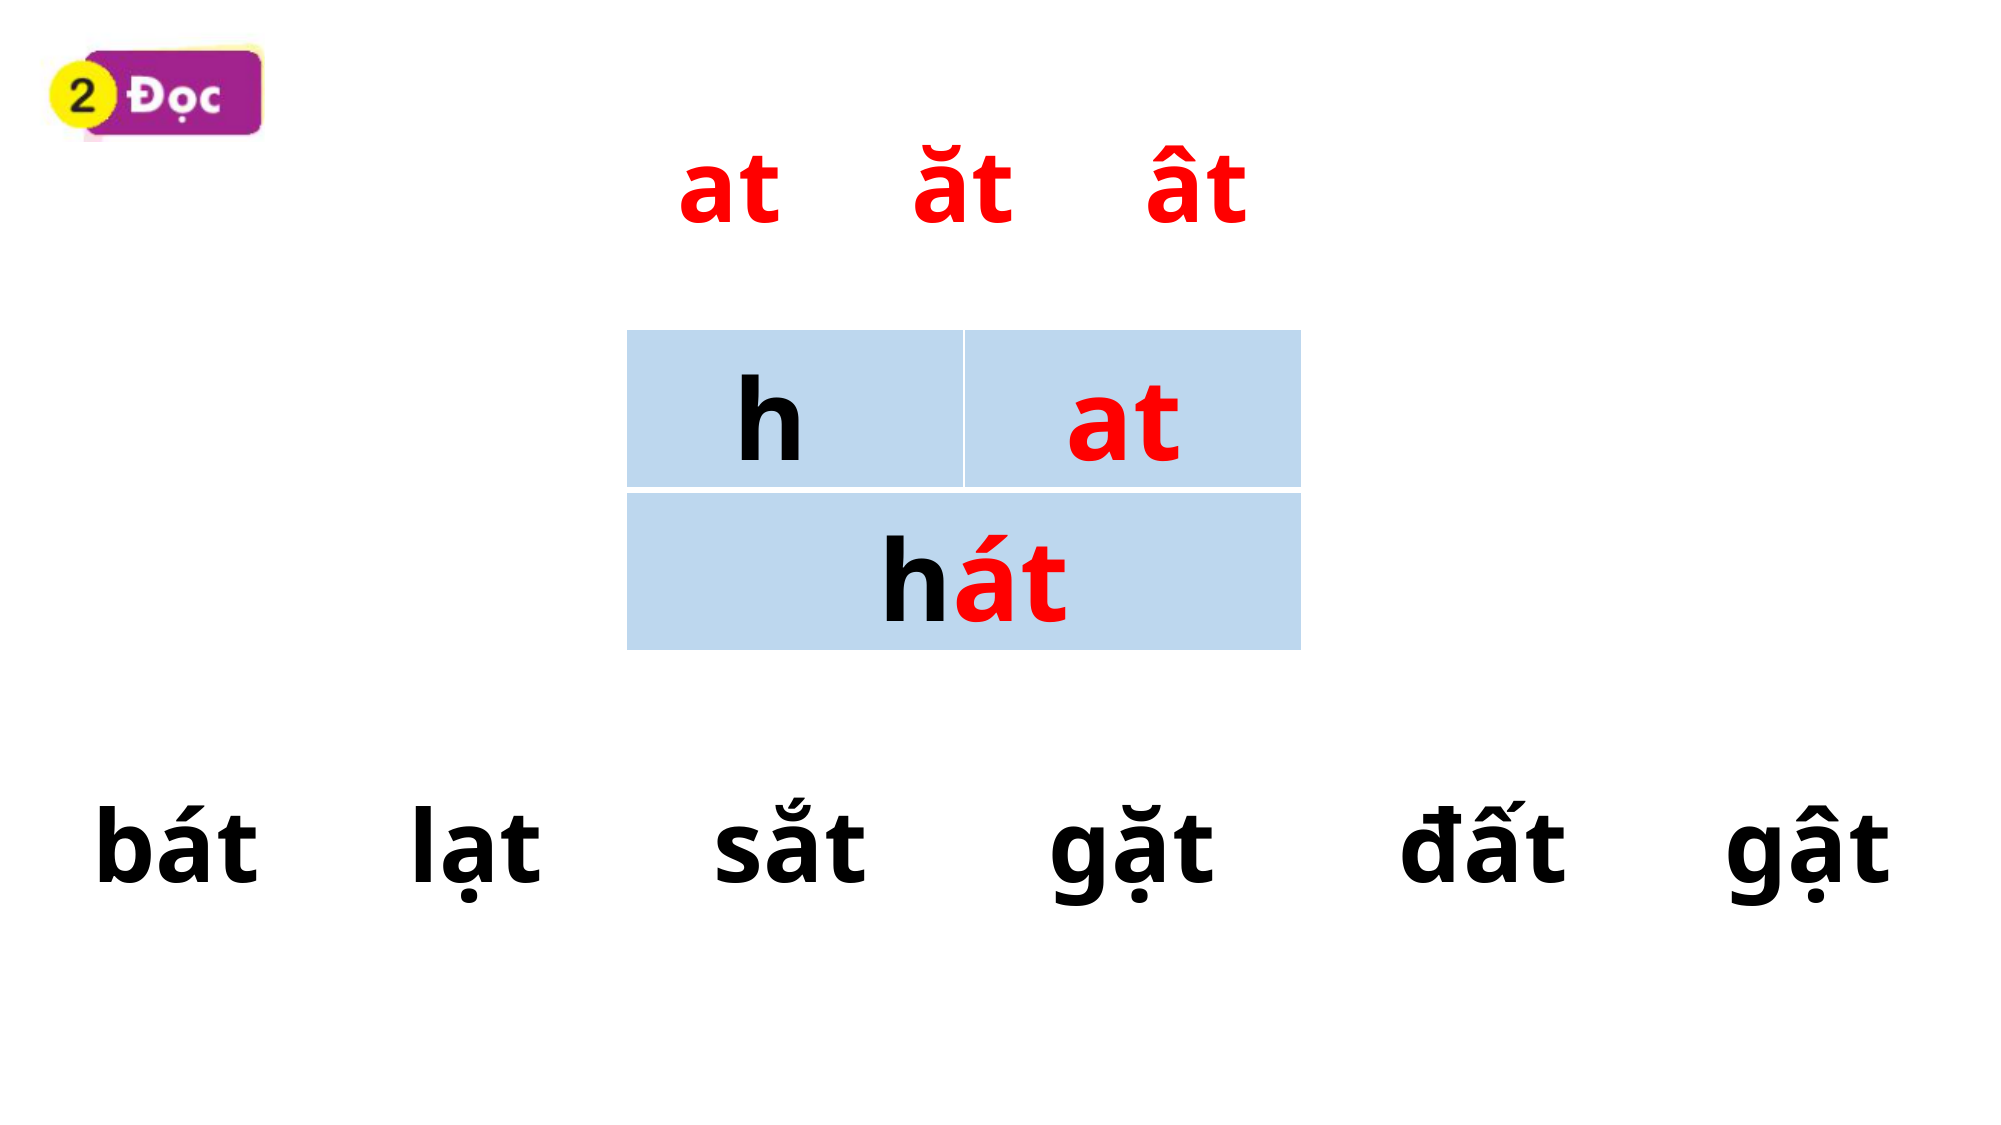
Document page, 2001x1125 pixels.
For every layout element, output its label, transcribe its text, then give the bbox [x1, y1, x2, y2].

text_box sắt [699, 775, 883, 911]
picture [31, 23, 265, 142]
text_box gật [1709, 775, 1907, 911]
table_header [627, 330, 963, 487]
text_box gặt [1033, 775, 1231, 911]
text_box at ăt ât [663, 115, 1265, 251]
table_header [965, 330, 1301, 487]
text_box lạt [394, 775, 559, 911]
text_box at [1051, 340, 1198, 491]
text_box đất [1383, 775, 1583, 911]
table_cell [627, 493, 1301, 650]
text_box bát [77, 775, 275, 911]
text_box h [718, 340, 822, 491]
text_box hát [864, 501, 1085, 652]
